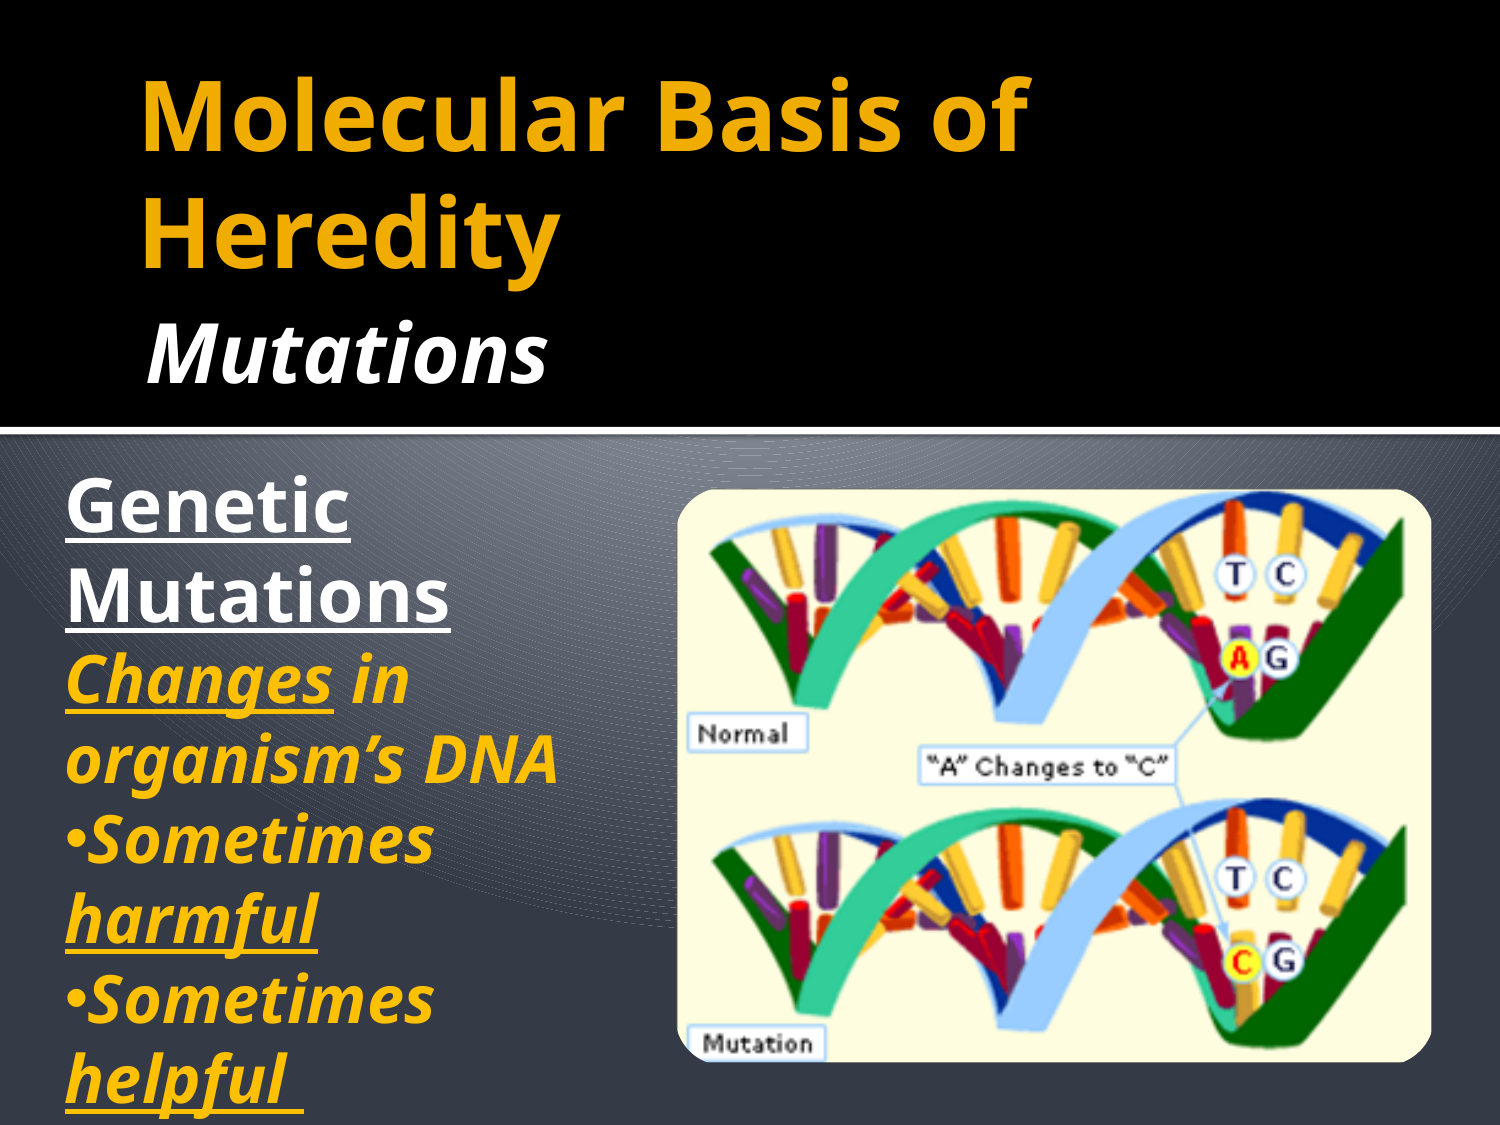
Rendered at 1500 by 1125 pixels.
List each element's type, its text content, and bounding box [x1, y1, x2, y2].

title Molecular Basis of Heredity [123, 19, 1488, 288]
list Mutations [121, 299, 1438, 413]
picture [674, 487, 1435, 1066]
text_box Genetic Mutations Changes in organism’s DNA Sometimes harmful Sometimes helpful [50, 450, 682, 1125]
